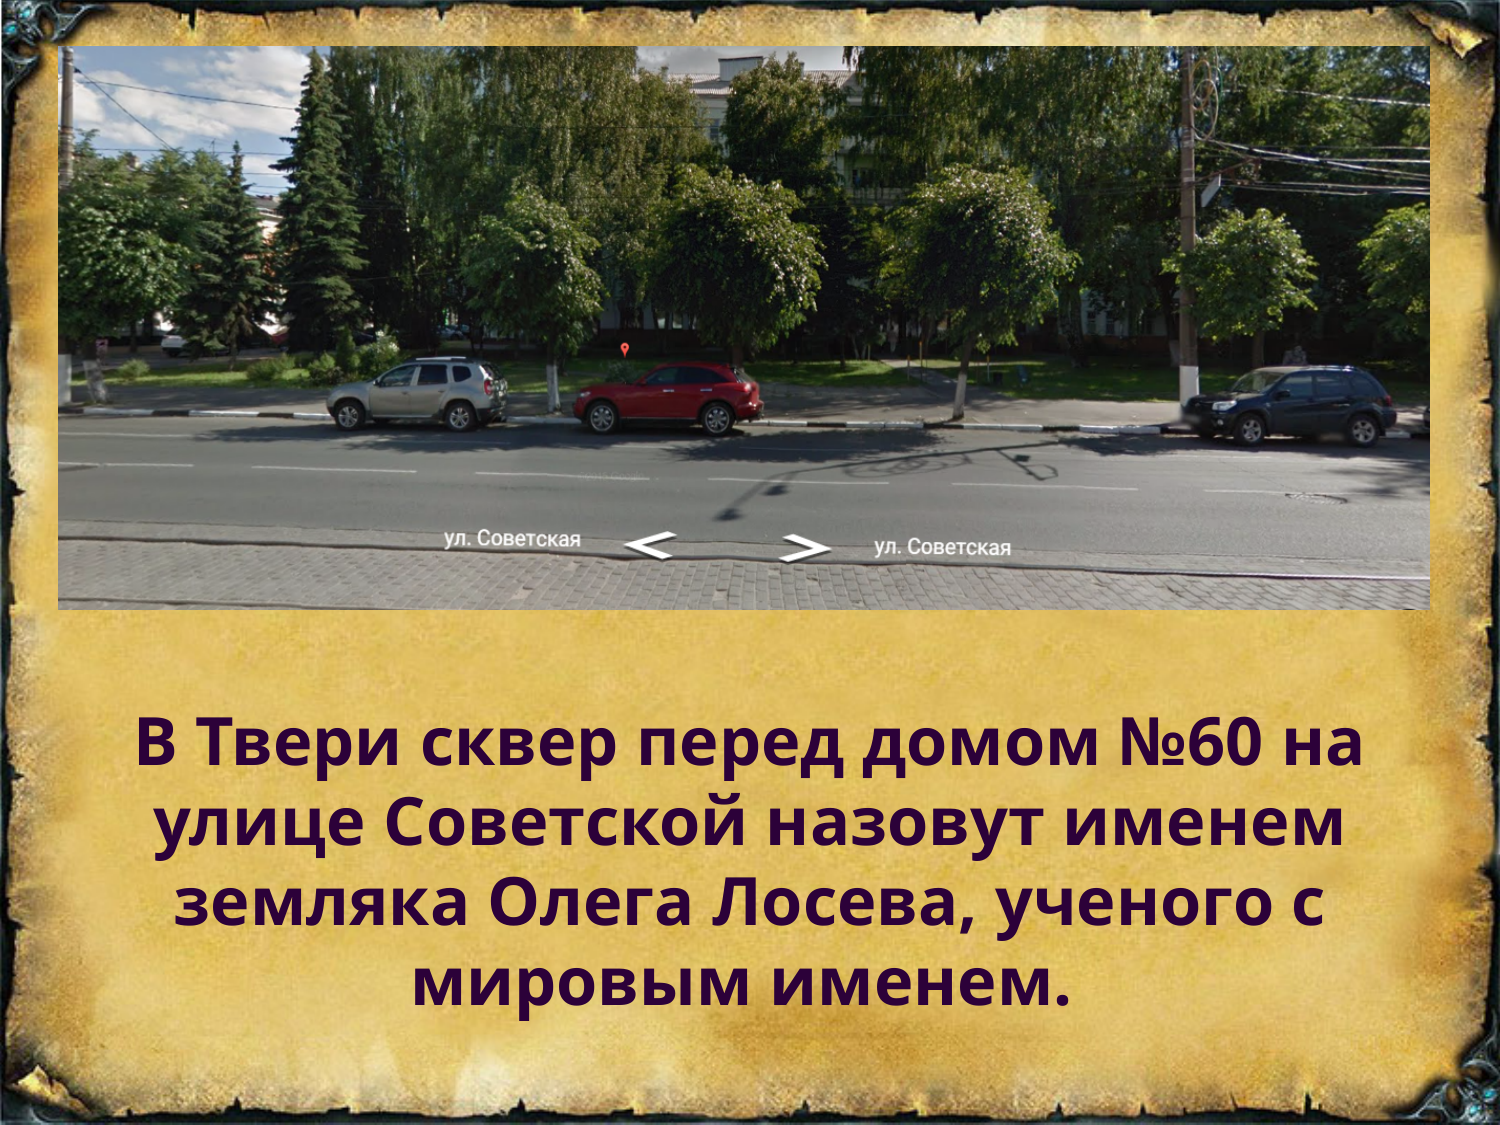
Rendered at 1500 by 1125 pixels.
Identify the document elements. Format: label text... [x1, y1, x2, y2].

picture [0, 0, 1500, 1125]
text_box В Твери сквер перед домом №60 на улице Советской назовут именем земляка Олега Лосева, ученого с мировым именем. [70, 691, 1430, 1026]
